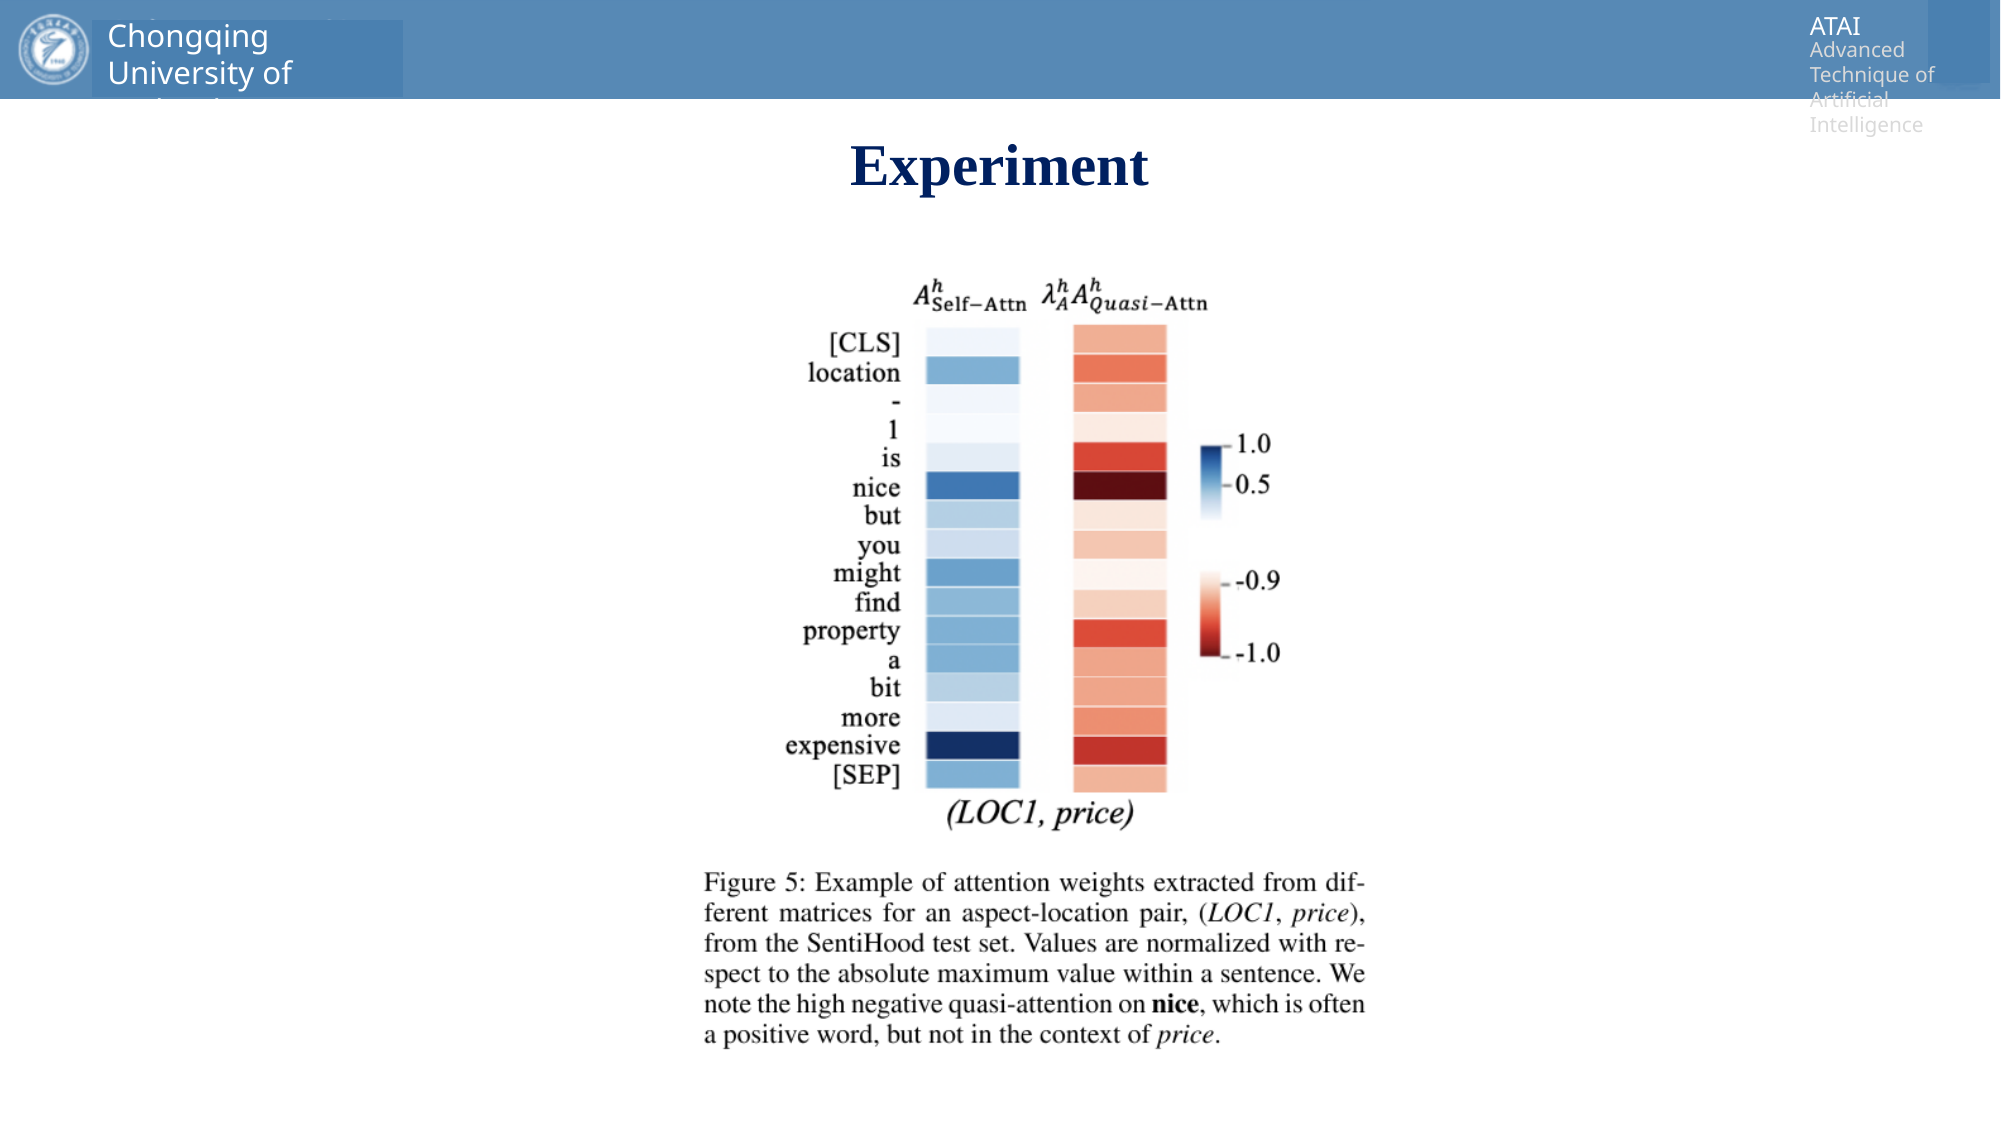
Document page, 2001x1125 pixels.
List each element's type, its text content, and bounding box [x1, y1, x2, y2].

picture [1928, 0, 1990, 83]
title Experiment [0, 126, 2000, 206]
picture [92, 20, 403, 97]
picture [615, 244, 1415, 1077]
